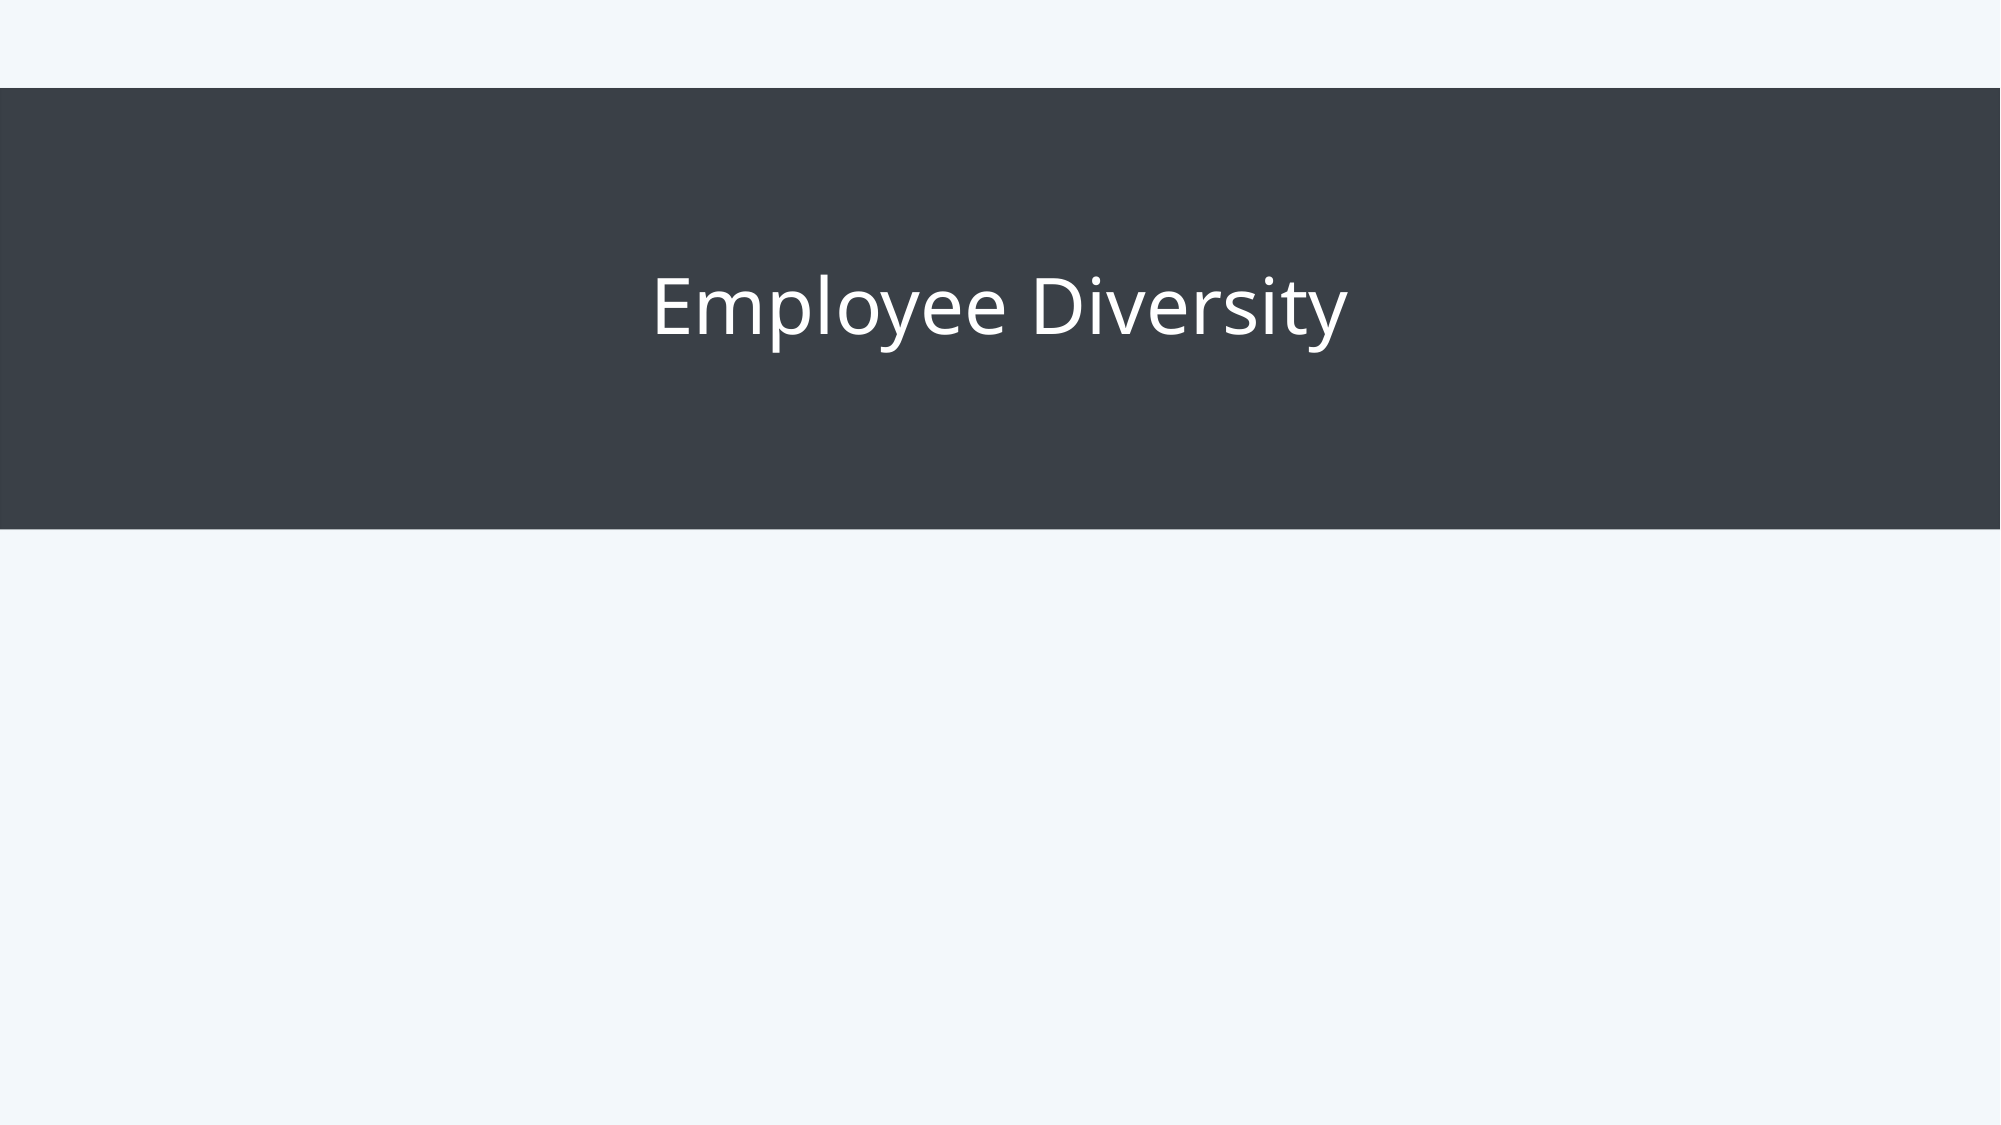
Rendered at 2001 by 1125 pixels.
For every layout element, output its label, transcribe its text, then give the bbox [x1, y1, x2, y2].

title Employee Diversity [137, 88, 1863, 530]
